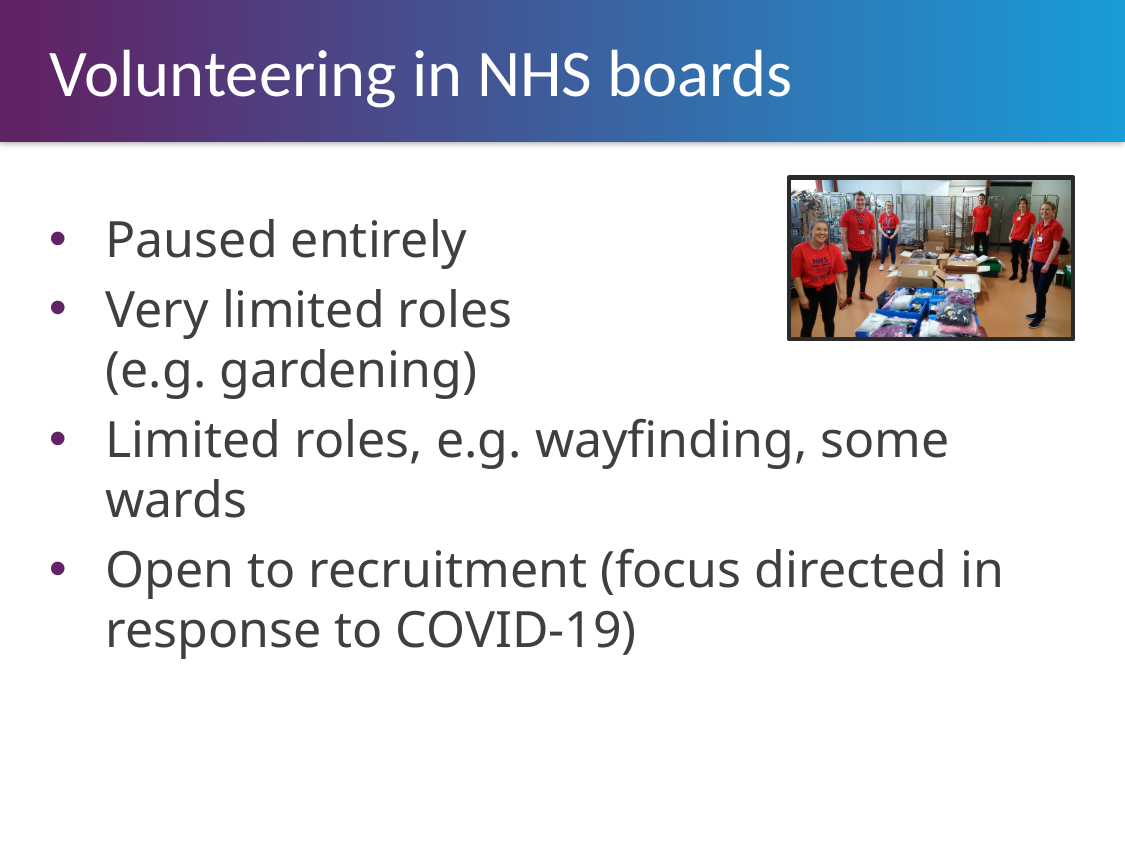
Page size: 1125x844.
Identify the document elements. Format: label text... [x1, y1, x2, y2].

list Paused entirely Very limited roles (e.g. gardening) Limited roles, e.g. wayfinding, some wards Open to recruitment (focus directed in response to COVID-19) [49, 207, 1049, 764]
picture [791, 179, 1071, 337]
title Volunteering in NHS boards [49, 39, 1071, 101]
